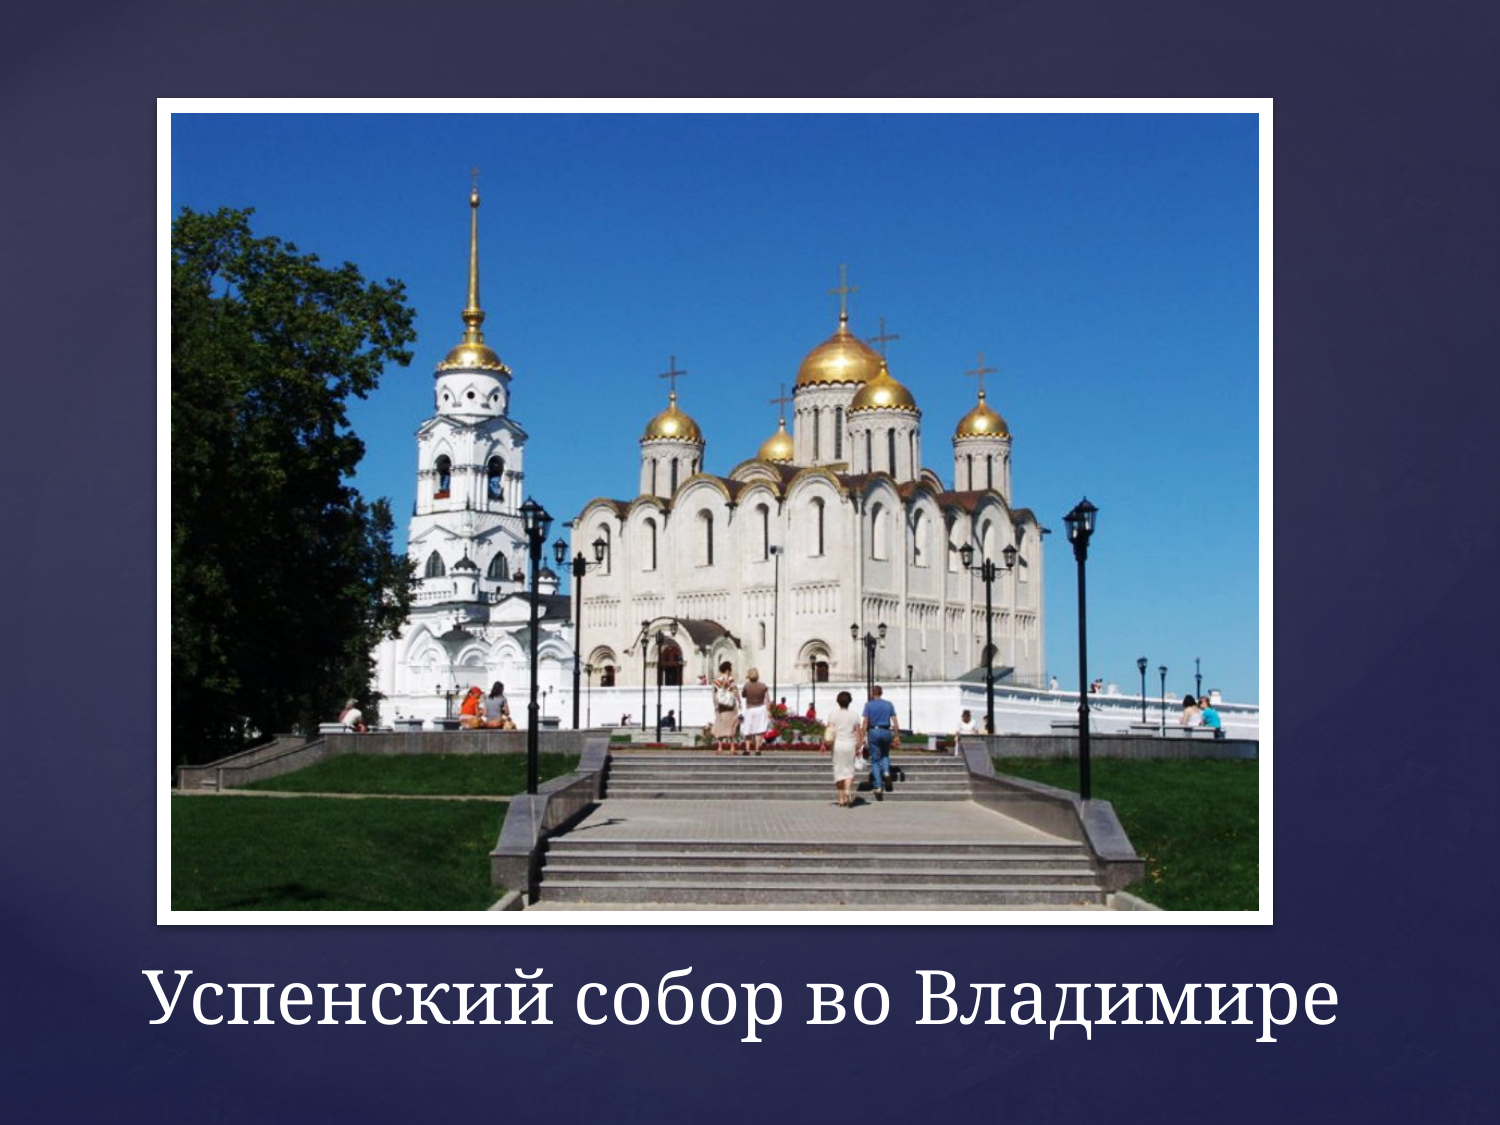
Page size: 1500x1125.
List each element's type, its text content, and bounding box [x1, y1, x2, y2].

title Успенский собор во Владимире [127, 952, 1365, 1047]
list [170, 111, 1260, 912]
